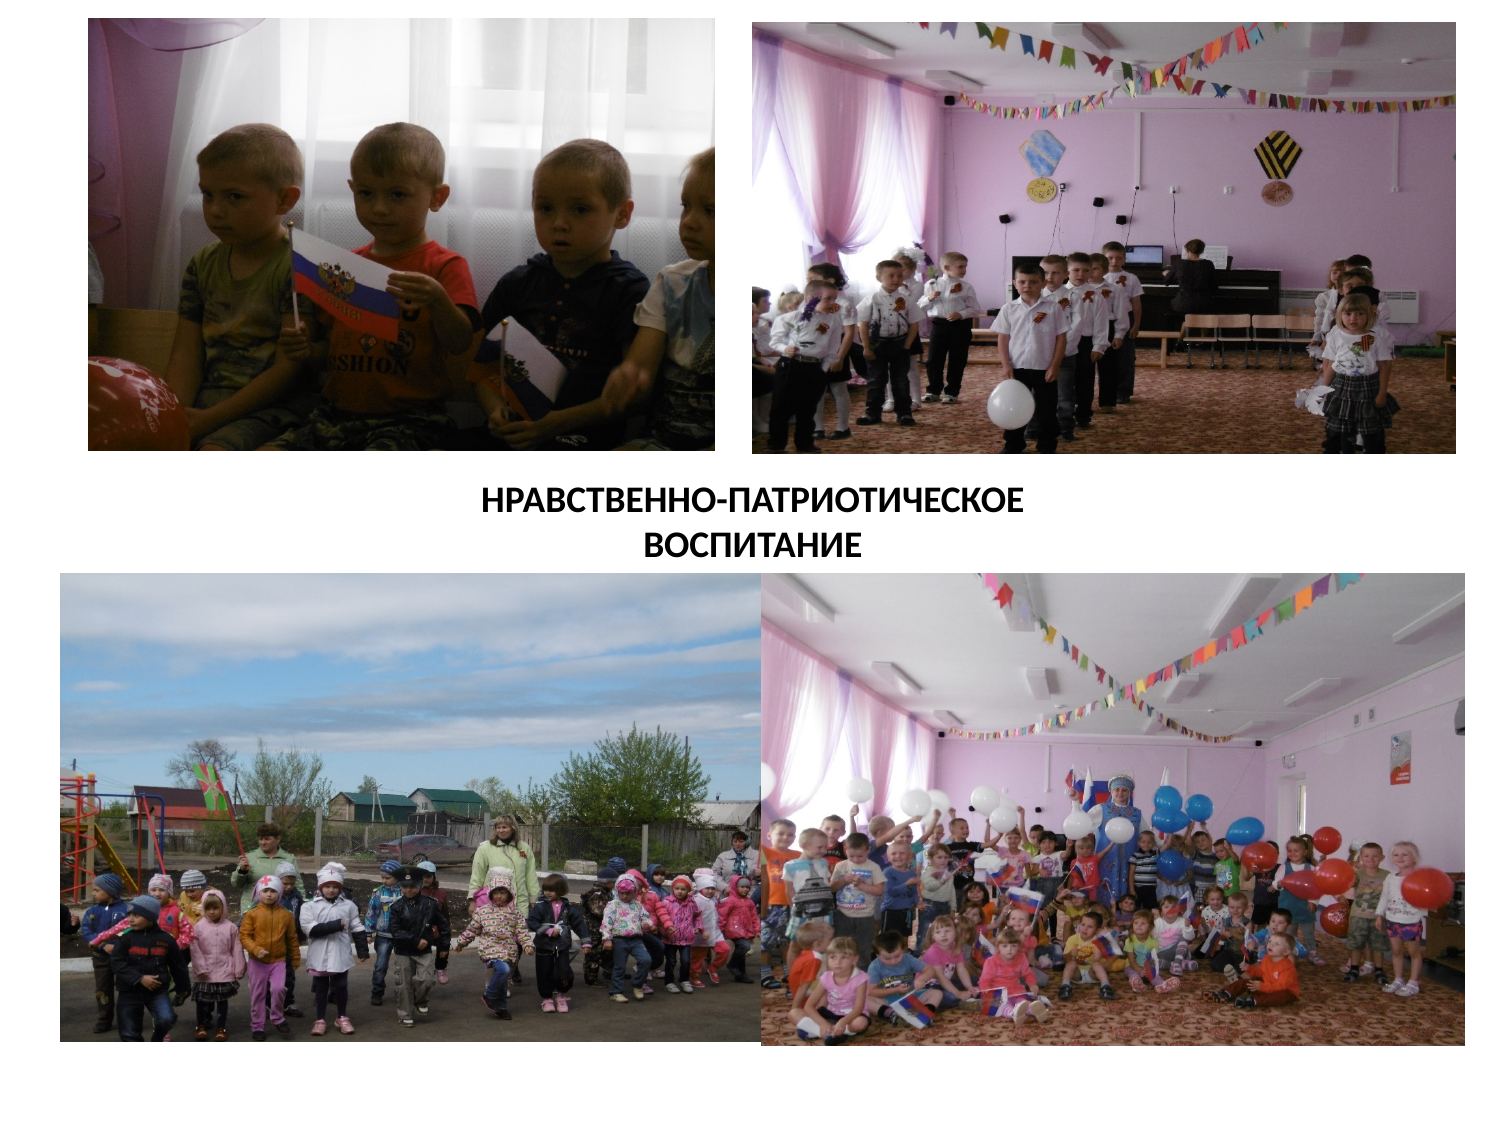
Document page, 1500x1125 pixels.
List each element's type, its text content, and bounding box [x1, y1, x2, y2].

picture [87, 18, 715, 451]
text_box НРАВСТВЕННО-ПАТРИОТИЧЕСКОЕ ВОСПИТАНИЕ [377, 467, 1128, 572]
picture [59, 573, 1465, 1046]
picture [752, 22, 1456, 454]
